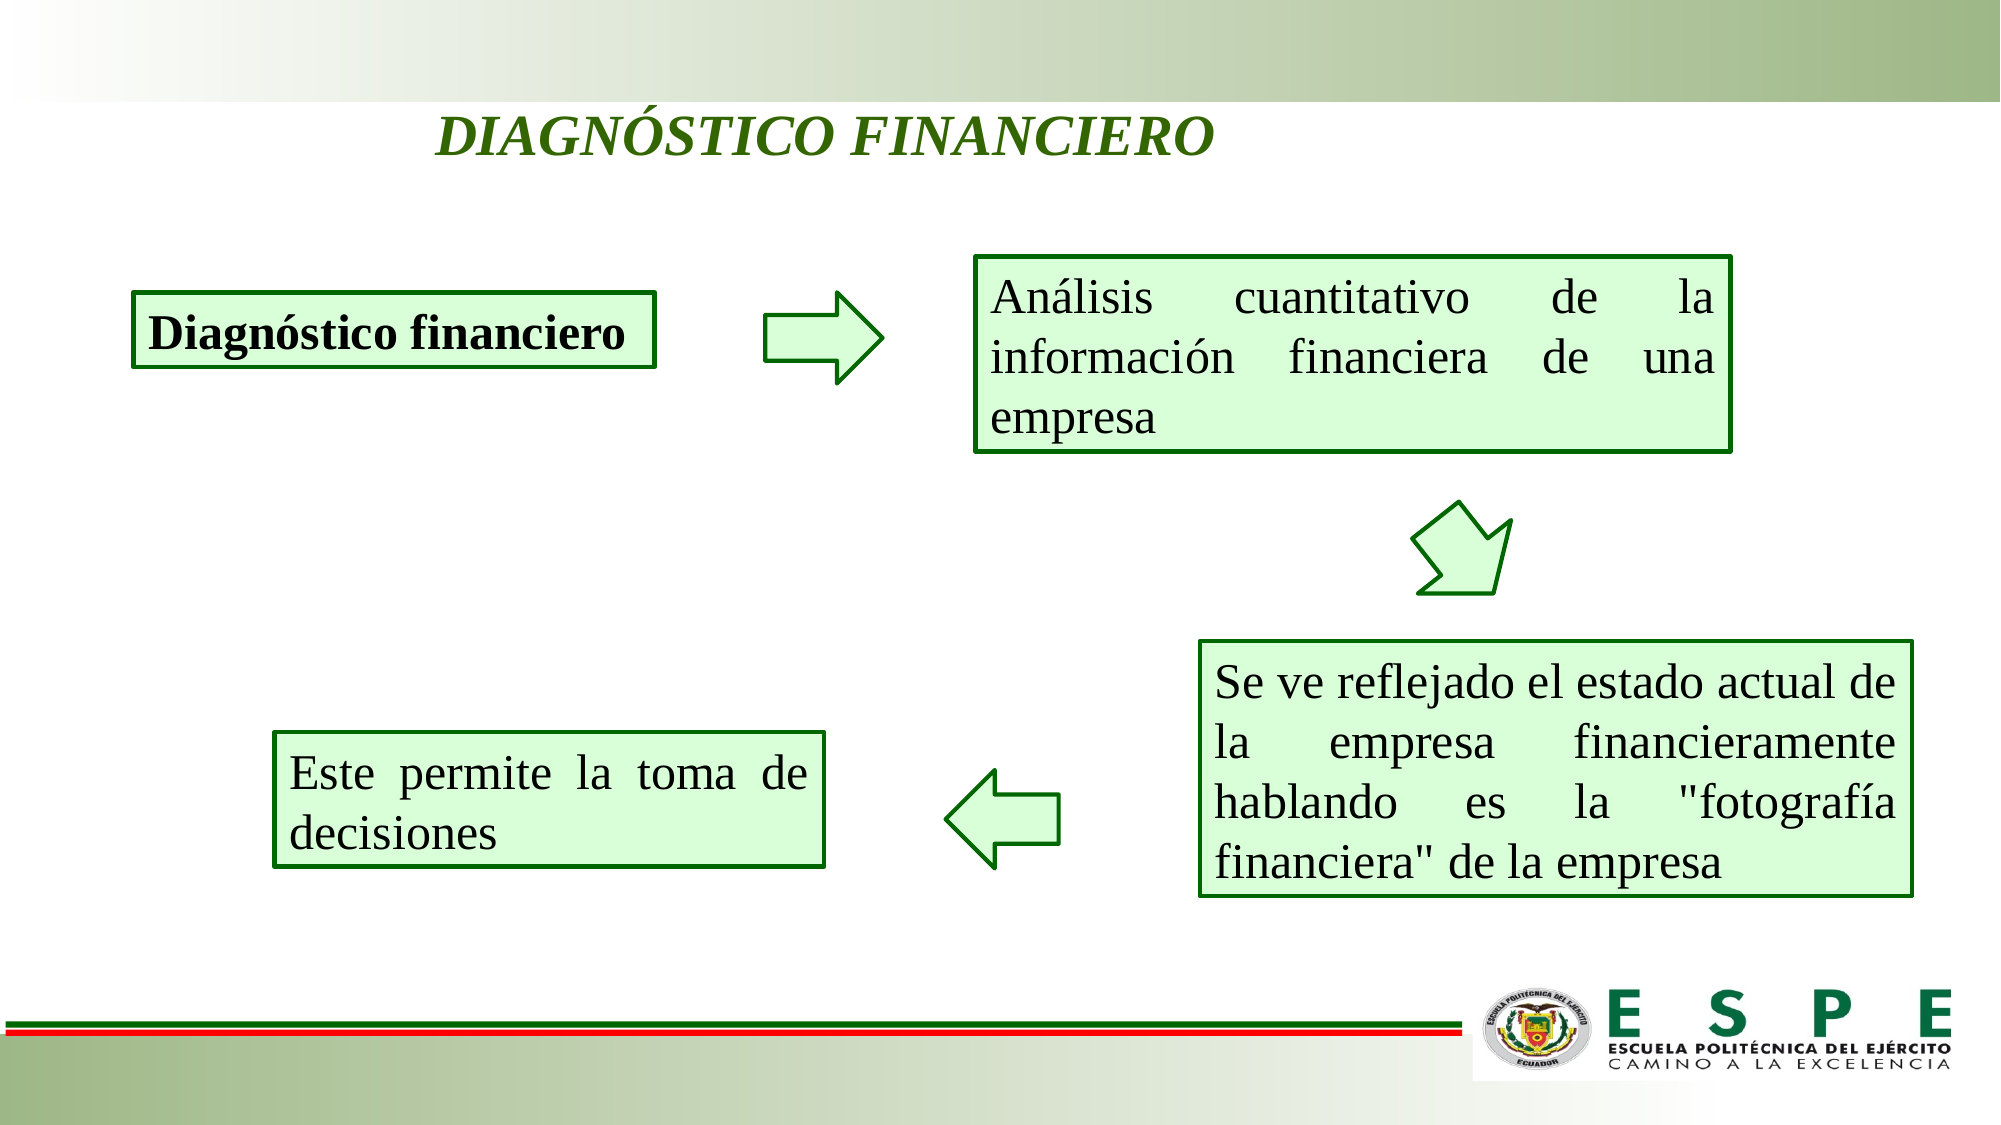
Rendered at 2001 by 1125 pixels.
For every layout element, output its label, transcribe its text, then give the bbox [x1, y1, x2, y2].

picture [1472, 976, 1977, 1081]
text_box Se ve reflejado el estado actual de la empresa financieramente hablando es la "fotografía financiera" de la empresa [1199, 641, 1912, 896]
text_box [763, 290, 885, 386]
text_box Análisis cuantitativo de la información financiera de una empresa [975, 256, 1731, 452]
text_box [1410, 499, 1514, 596]
text_box Este permite la toma de decisiones [274, 731, 824, 867]
text_box DIAGNÓSTICO FINANCIERO [340, 20, 1691, 208]
text_box Diagnóstico financiero [133, 292, 655, 367]
text_box [943, 768, 1061, 871]
